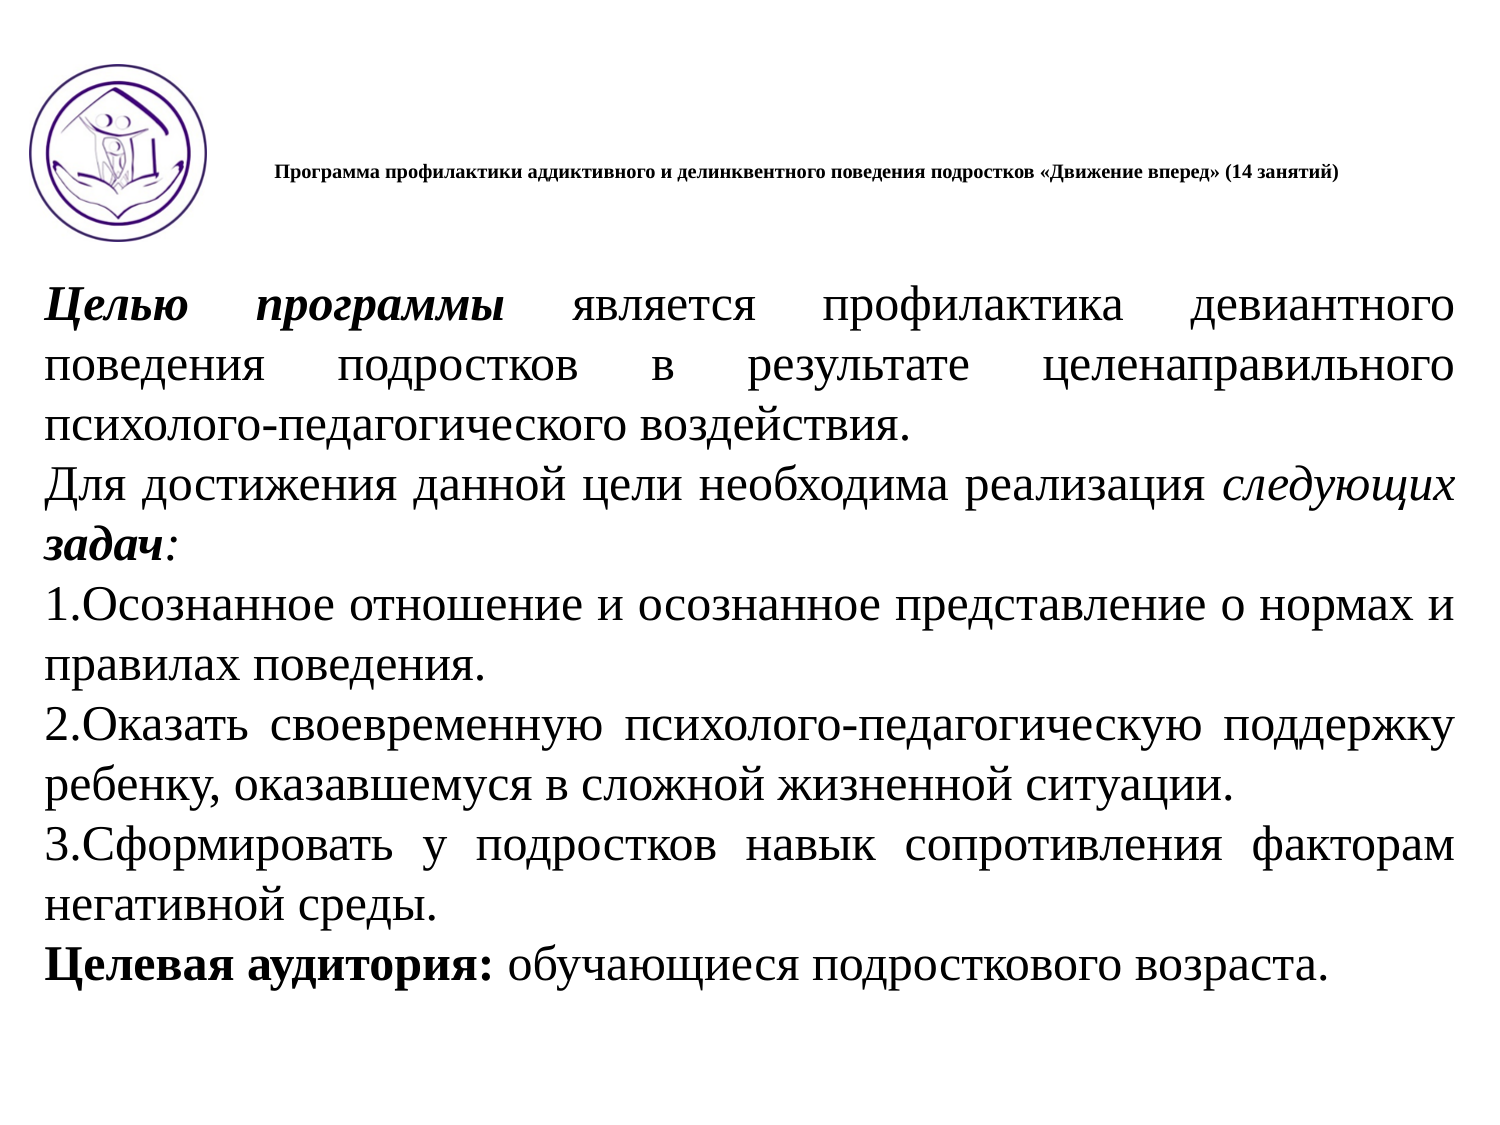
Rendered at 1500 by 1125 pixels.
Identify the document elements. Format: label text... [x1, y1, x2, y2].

title Программа профилактики аддиктивного и делинквентного поведения подростков «Движение вперед» (14 занятий) [211, 149, 1447, 242]
picture [29, 63, 207, 242]
list Целью программы является профилактика девиантного поведения подростков в результате целенаправильного психолого-педагогического воздействия. Для достижения данной цели необходима реализация следующих задач: Осознанное отношение и осознанное представление о нормах и правилах поведения. Оказать своевременную психолого-педагогическую поддержку ребенку, оказавшемуся в сложной жизненной ситуации. Сформировать у подростков навык сопротивления факторам негативной среды. Целевая аудитория: обучающиеся подросткового возраста. [29, 262, 1471, 1061]
